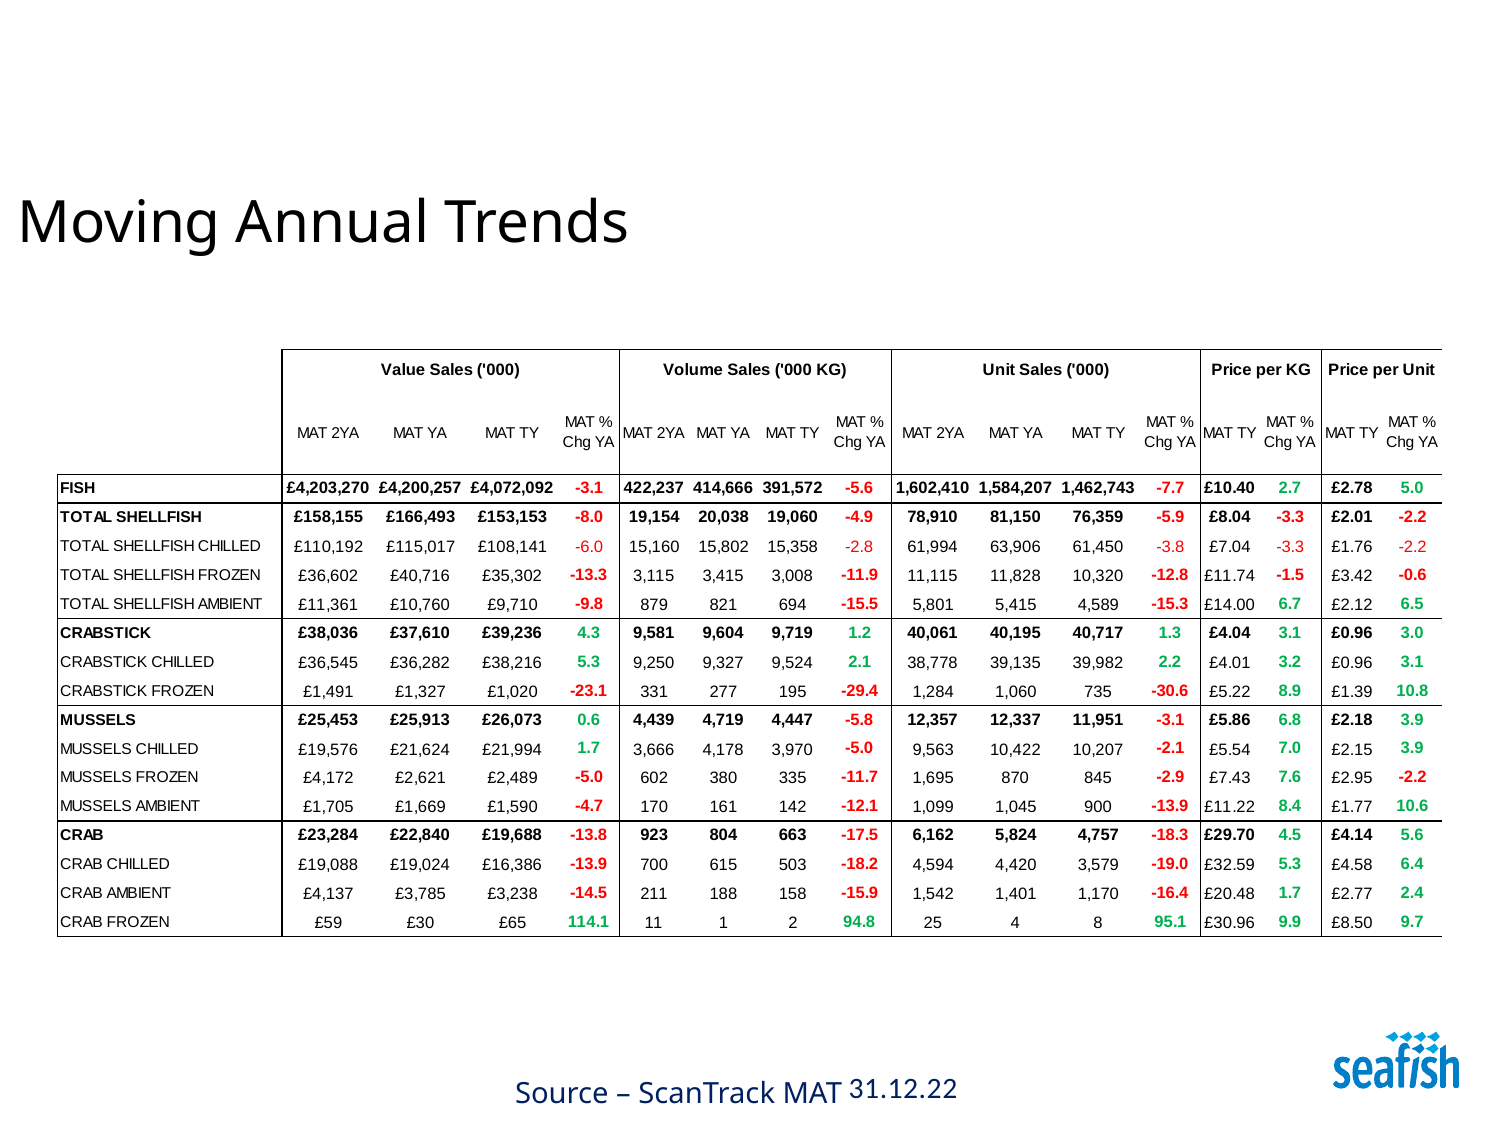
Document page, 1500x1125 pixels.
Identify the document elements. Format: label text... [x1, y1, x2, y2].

picture [57, 348, 1443, 938]
picture [842, 1072, 1001, 1114]
text_box Source – ScanTrack MAT [0, 1067, 857, 1117]
title Moving Annual Trends [2, 172, 1483, 274]
